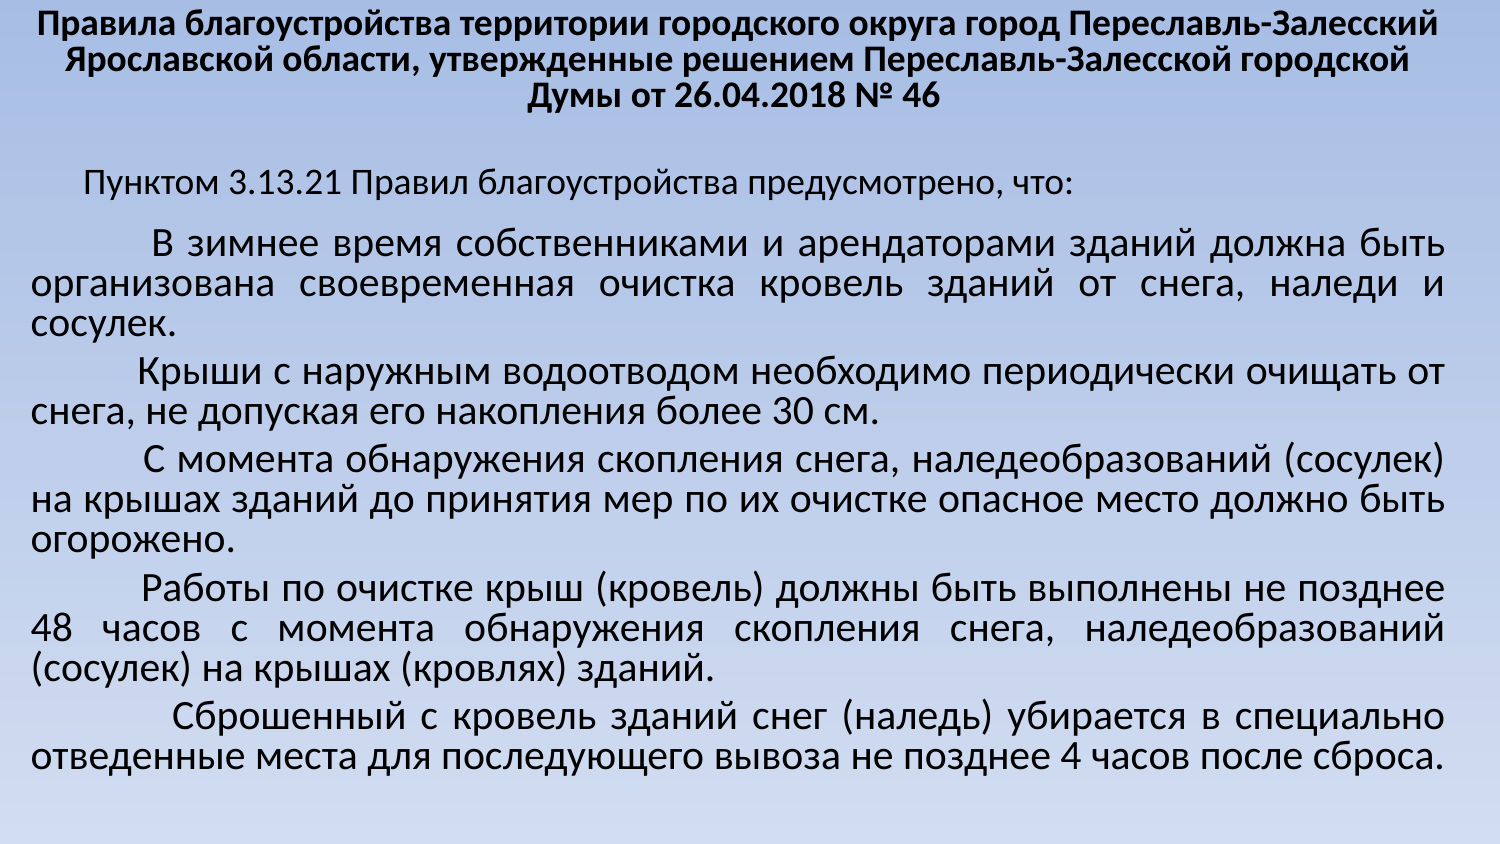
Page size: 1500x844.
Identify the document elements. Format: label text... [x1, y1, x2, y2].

list Правила благоустройства территории городского округа город Переславль-Залесский Ярославской области, утвержденные решением Переславль-Залесской городской Думы от 26.04.2018 № 46 Пунктом 3.13.21 Правил благоустройства предусмотрено, что: В зимнее время собственниками и арендаторами зданий должна быть организована своевременная очистка кровель зданий от снега, наледи и сосулек. Крыши с наружным водоотводом необходимо периодически очищать от снега, не допуская его накопления более 30 см. С момента обнаружения скопления снега, наледеобразований (сосулек) на крышах зданий до принятия мер по их очистке опасное место должно быть огорожено. Работы по очистке крыш (кровель) должны быть выполнены не позднее 48 часов с момента обнаружения скопления снега, наледеобразований (сосулек) на крышах (кровлях) зданий. Сброшенный с кровель зданий снег (наледь) убирается в специально отведенные места для последующего вывоза не позднее 4 часов после сброса. [17, 0, 1460, 844]
